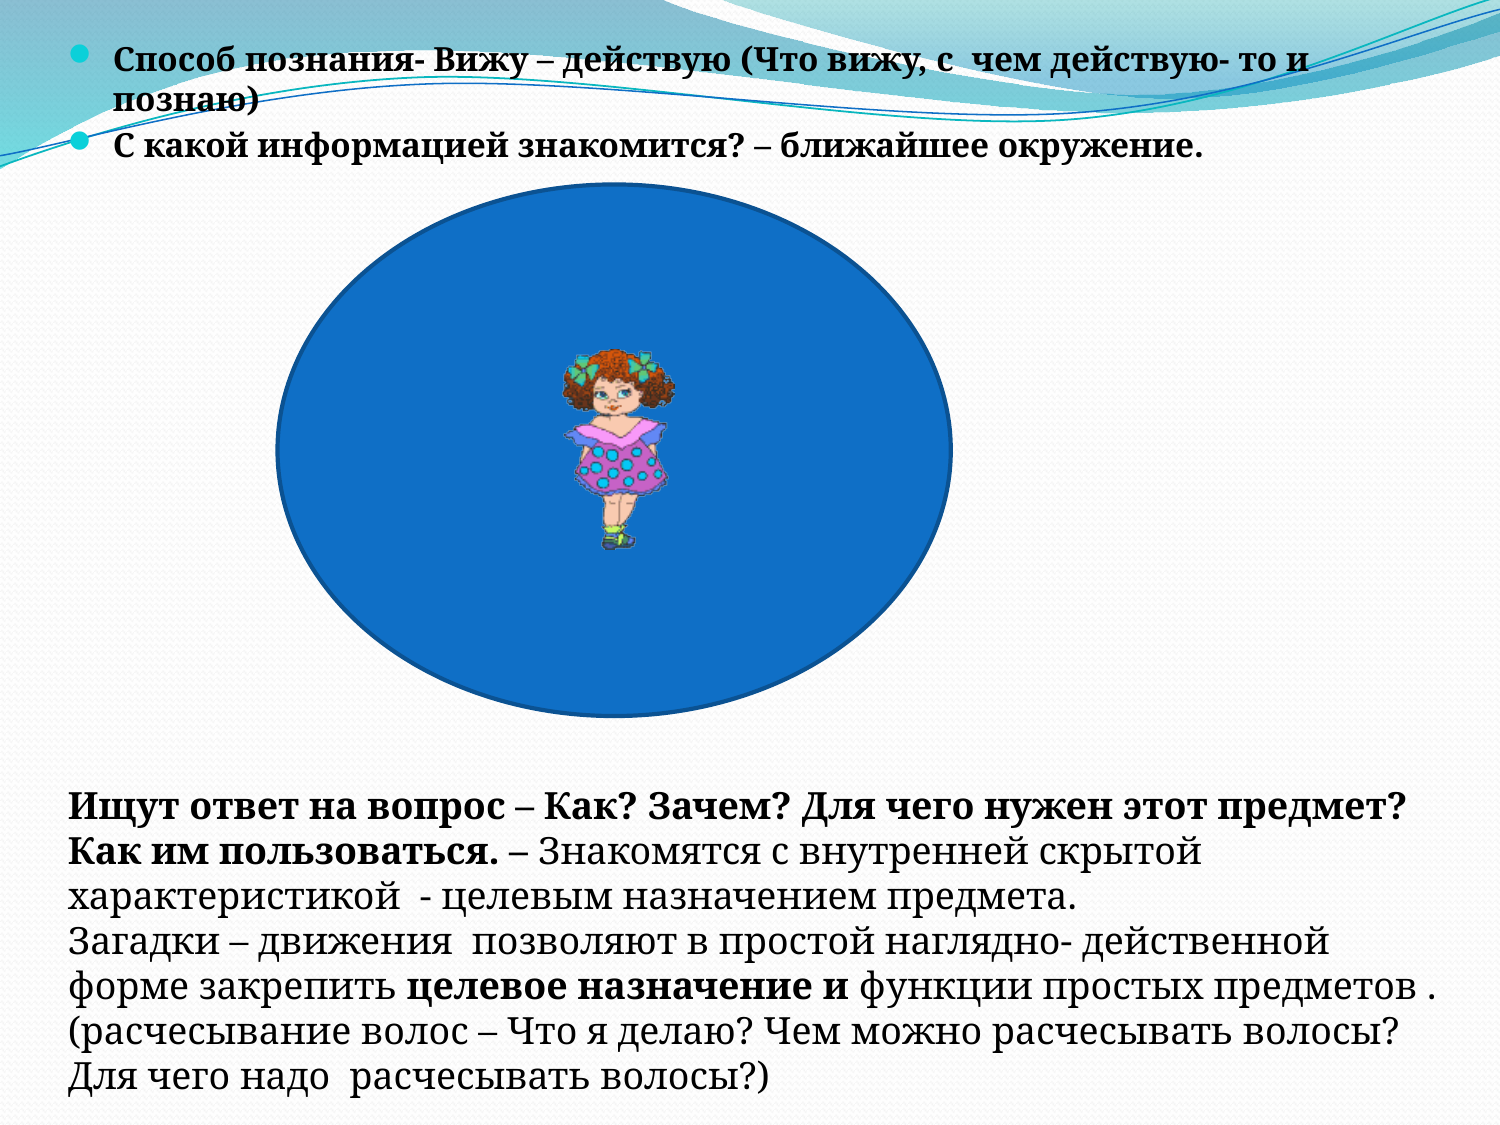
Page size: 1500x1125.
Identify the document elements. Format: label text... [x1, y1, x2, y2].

picture [560, 349, 676, 551]
text_box Ищут ответ на вопрос – Как? Зачем? Для чего нужен этот предмет? Как им пользоваться. – Знакомятся с внутренней скрытой характеристикой - целевым назначением предмета. Загадки – движения позволяют в простой наглядно- действенной форме закрепить целевое назначение и функции простых предметов .(расчесывание волос – Что я делаю? Чем можно расчесывать волосы? Для чего надо расчесывать волосы?) [53, 775, 1459, 1105]
list Способ познания- Вижу – действую (Что вижу, с чем действую- то и познаю) С какой информацией знакомится? – ближайшее окружение. [53, 30, 1425, 775]
text_box [275, 182, 953, 719]
